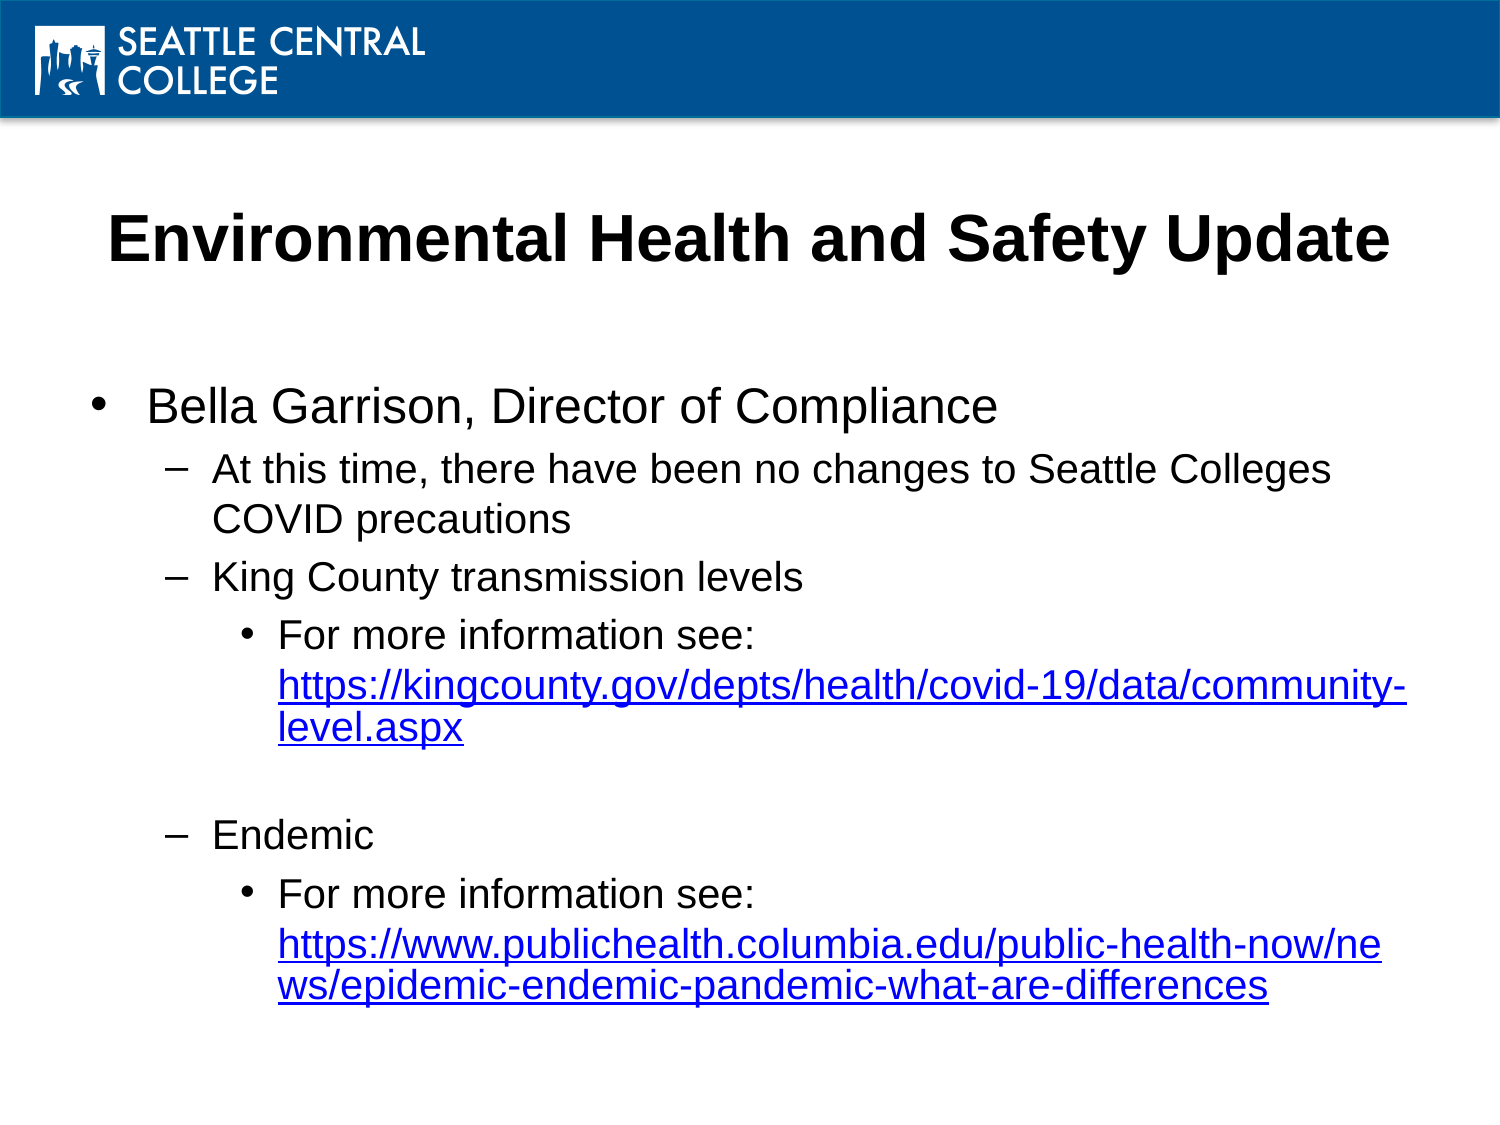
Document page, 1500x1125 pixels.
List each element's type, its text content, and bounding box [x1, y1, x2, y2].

list Bella Garrison, Director of Compliance At this time, there have been no changes to Seattle Colleges COVID precautions King County transmission levels For more information see: https://kingcounty.gov/depts/health/covid-19/data/community-level.aspx Endemic For more information see: https://www.publichealth.columbia.edu/public-health-now/news/epidemic-endemic-pandemic-what-are-differences [75, 365, 1425, 1005]
title Environmental Health and Safety Update [75, 147, 1425, 323]
picture [35, 25, 425, 95]
